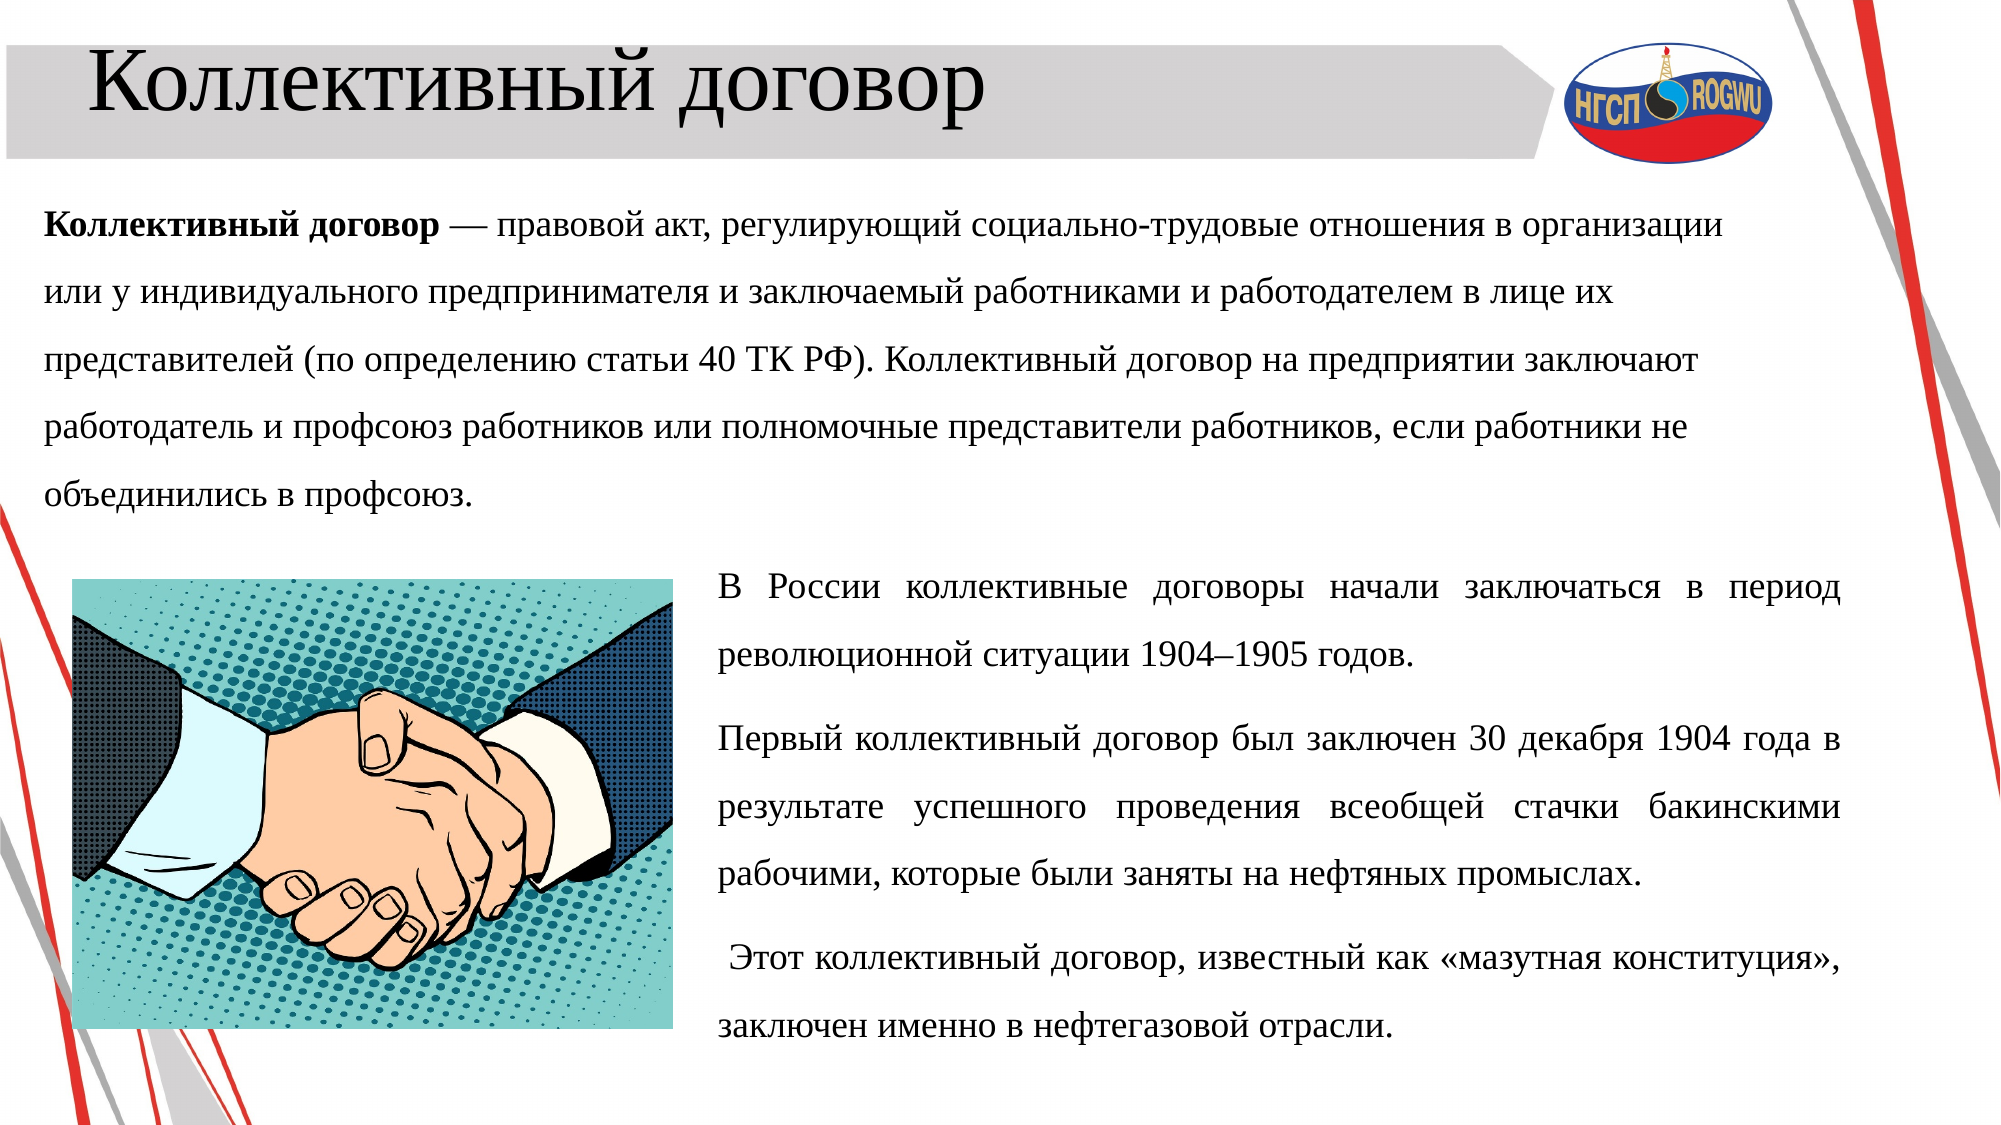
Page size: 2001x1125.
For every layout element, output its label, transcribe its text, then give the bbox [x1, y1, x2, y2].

text_box Коллективный договор — правовой акт, регулирующий социально-трудовые отношения в организации или у индивидуального предпринимателя и заключаемый работниками и работодателем в лице их представителей (по определению статьи 40 ТК РФ). Коллективный договор на предприятии заключают работодатель и профсоюз работников или полномочные представители работников, если работники не объединились в профсоюз. [28, 168, 1798, 522]
title Коллективный договор [72, 0, 1798, 168]
text_box В России коллективные договоры начали заключаться в период революционной ситуации 1904–1905 годов. Первый коллективный договор был заключен 30 декабря 1904 года в результате успешного проведения всеобщей стачки бакинскими рабочими, которые были заняты на нефтяных промыслах. Этот коллективный договор, известный как «мазутная конституция», заключен именно в нефтегазовой отрасли. [702, 531, 1857, 1053]
picture [0, 0, 2001, 1125]
